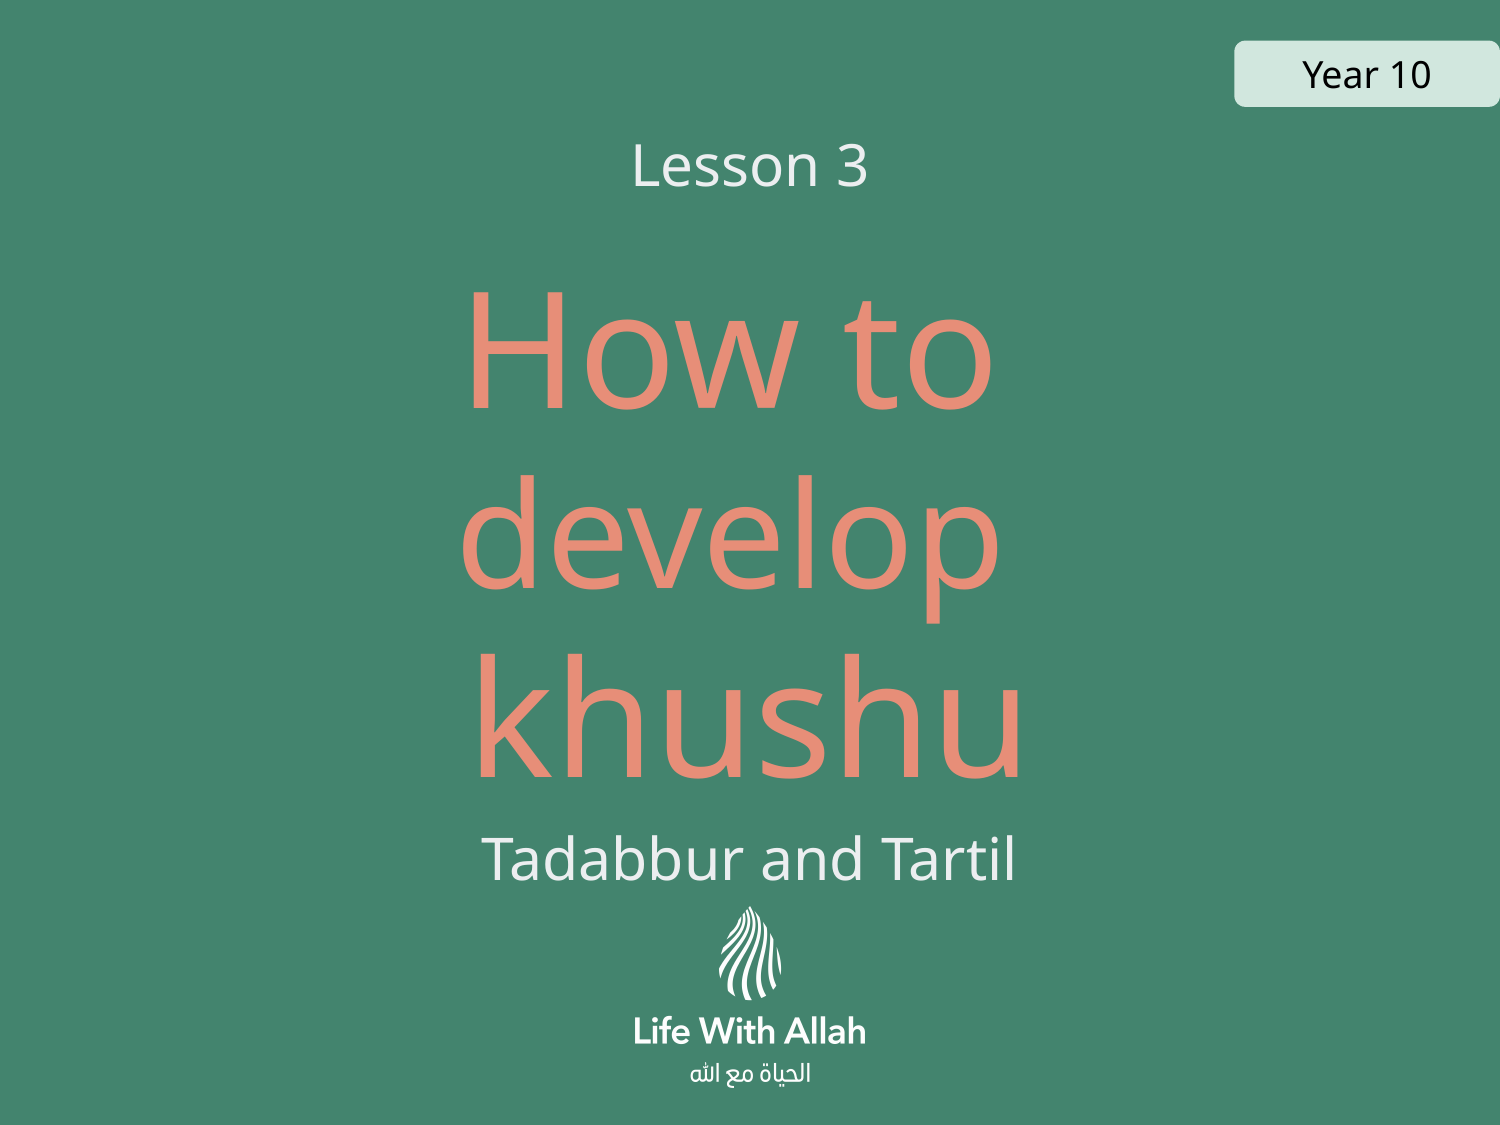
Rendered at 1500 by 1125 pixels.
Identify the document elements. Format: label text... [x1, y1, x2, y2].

title Lesson 3 [544, 108, 956, 228]
picture [635, 906, 865, 1088]
list How to develop khushu Tadabbur and Tartil [103, 261, 1397, 907]
text_box Year 10 [1234, 40, 1500, 107]
